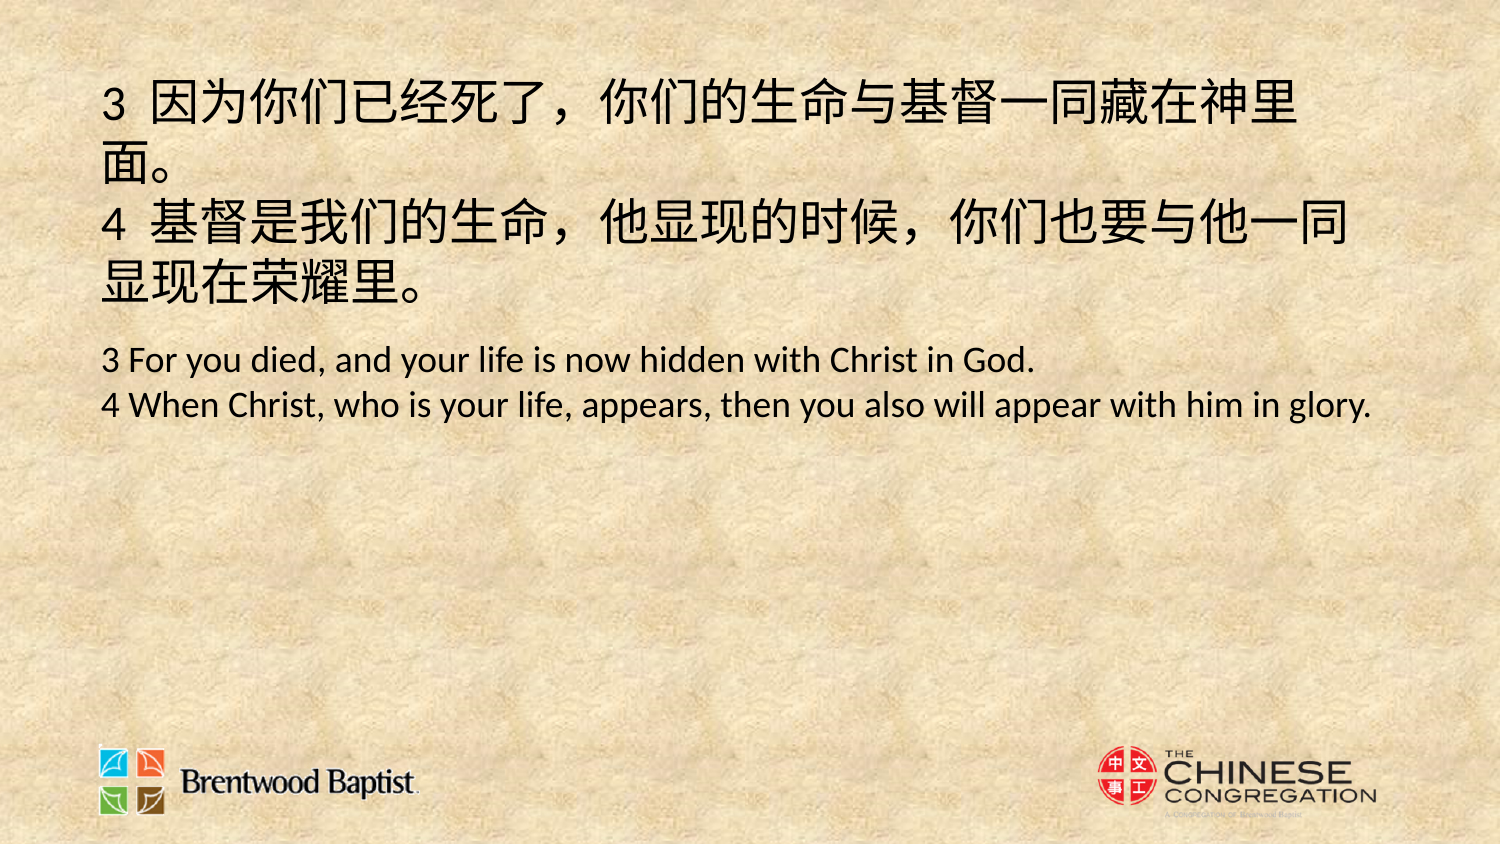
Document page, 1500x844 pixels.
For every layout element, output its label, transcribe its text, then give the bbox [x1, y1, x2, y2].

text_box 3 因为你们已经死了，你们的生命与基督一同藏在神里面。 4 基督是我们的生命，他显现的时候，你们也要与他一同显现在荣耀里。 3 For you died, and your life is now hidden with Christ in God. 4 When Christ, who is your life, appears, then you also will appear with him in glory. [85, 62, 1407, 478]
picture [0, 0, 1500, 844]
